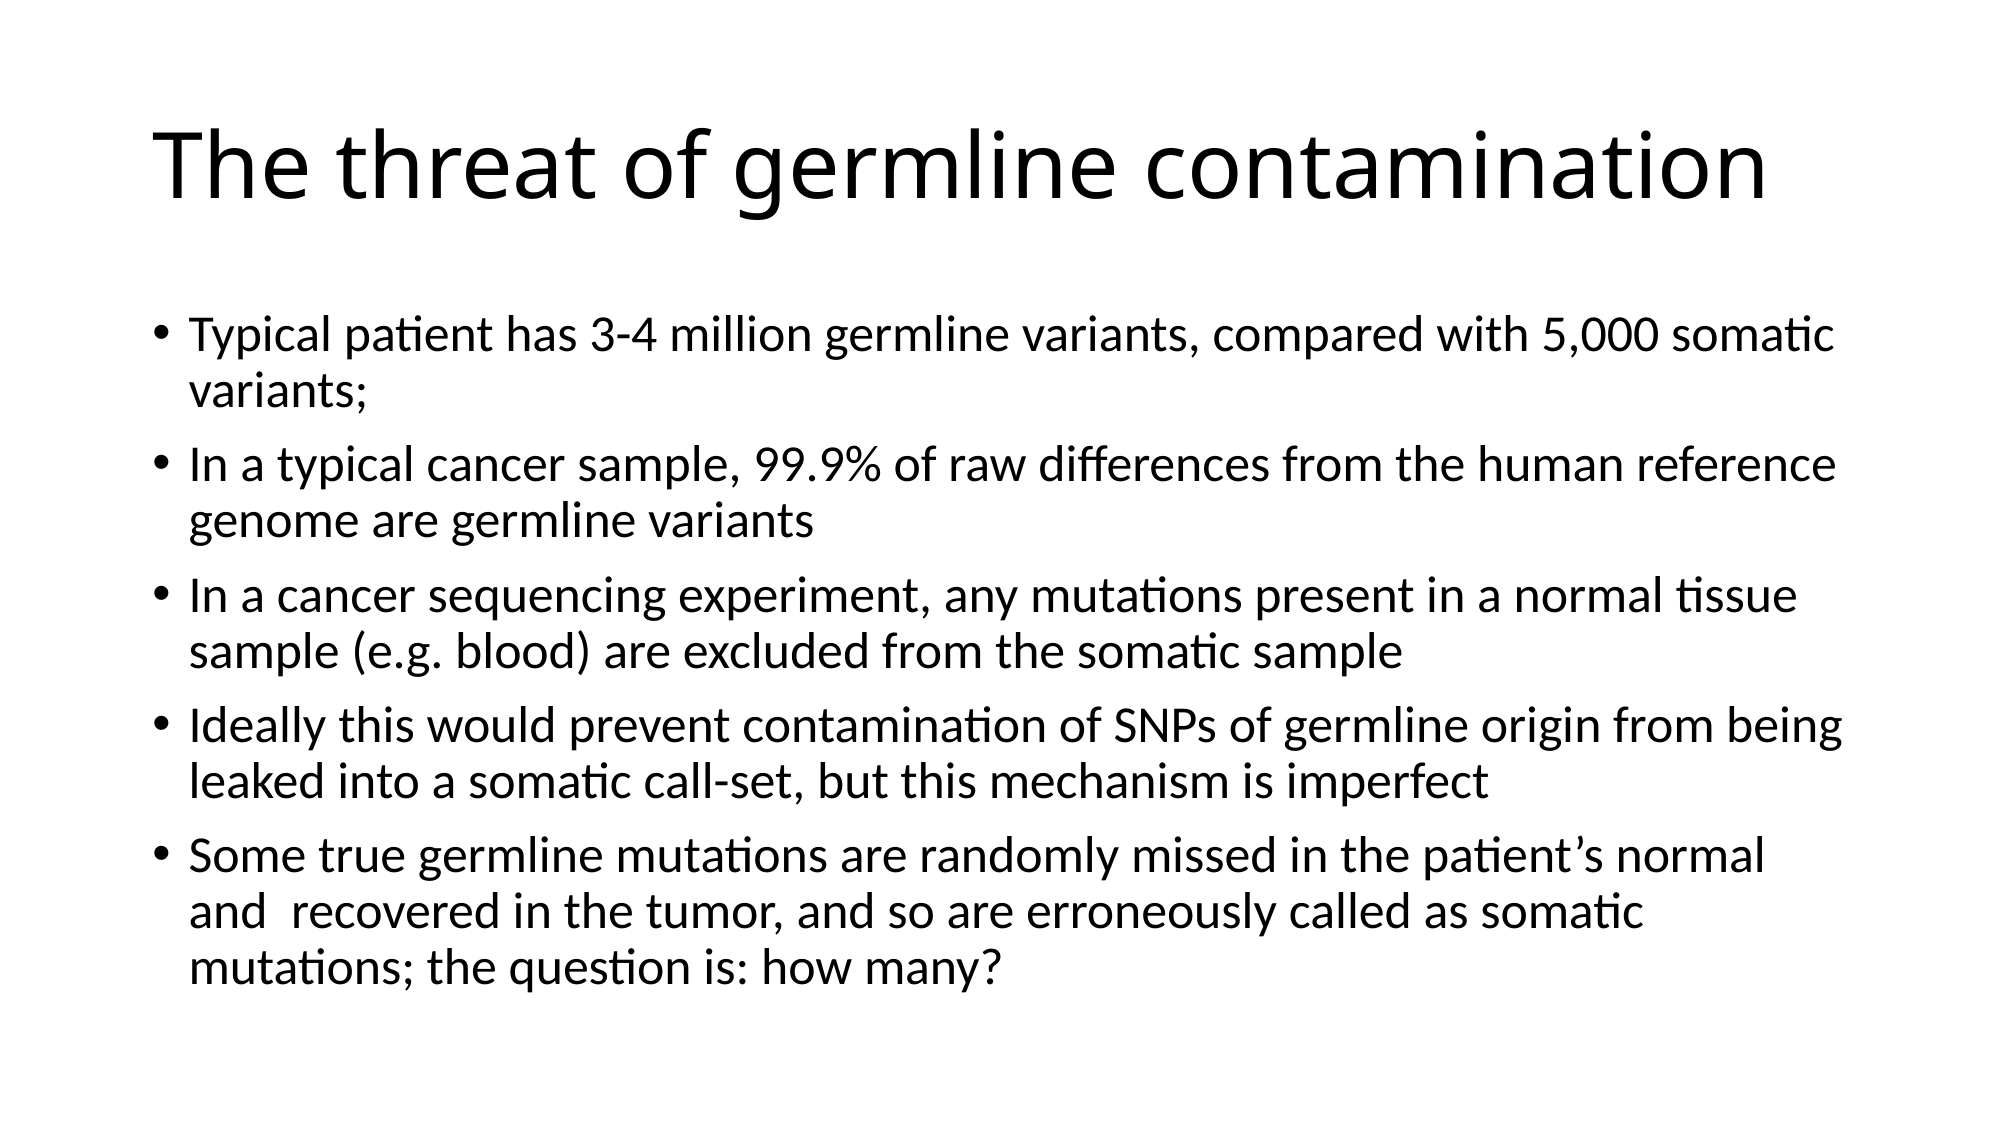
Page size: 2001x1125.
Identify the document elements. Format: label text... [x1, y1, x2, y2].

title The threat of germline contamination [137, 59, 1863, 278]
list Typical patient has 3-4 million germline variants, compared with 5,000 somatic variants; In a typical cancer sample, 99.9% of raw differences from the human reference genome are germline variants In a cancer sequencing experiment, any mutations present in a normal tissue sample (e.g. blood) are excluded from the somatic sample Ideally this would prevent contamination of SNPs of germline origin from being leaked into a somatic call-set, but this mechanism is imperfect Some true germline mutations are randomly missed in the patient’s normal and recovered in the tumor, and so are erroneously called as somatic mutations; the question is: how many? [137, 299, 1863, 1014]
